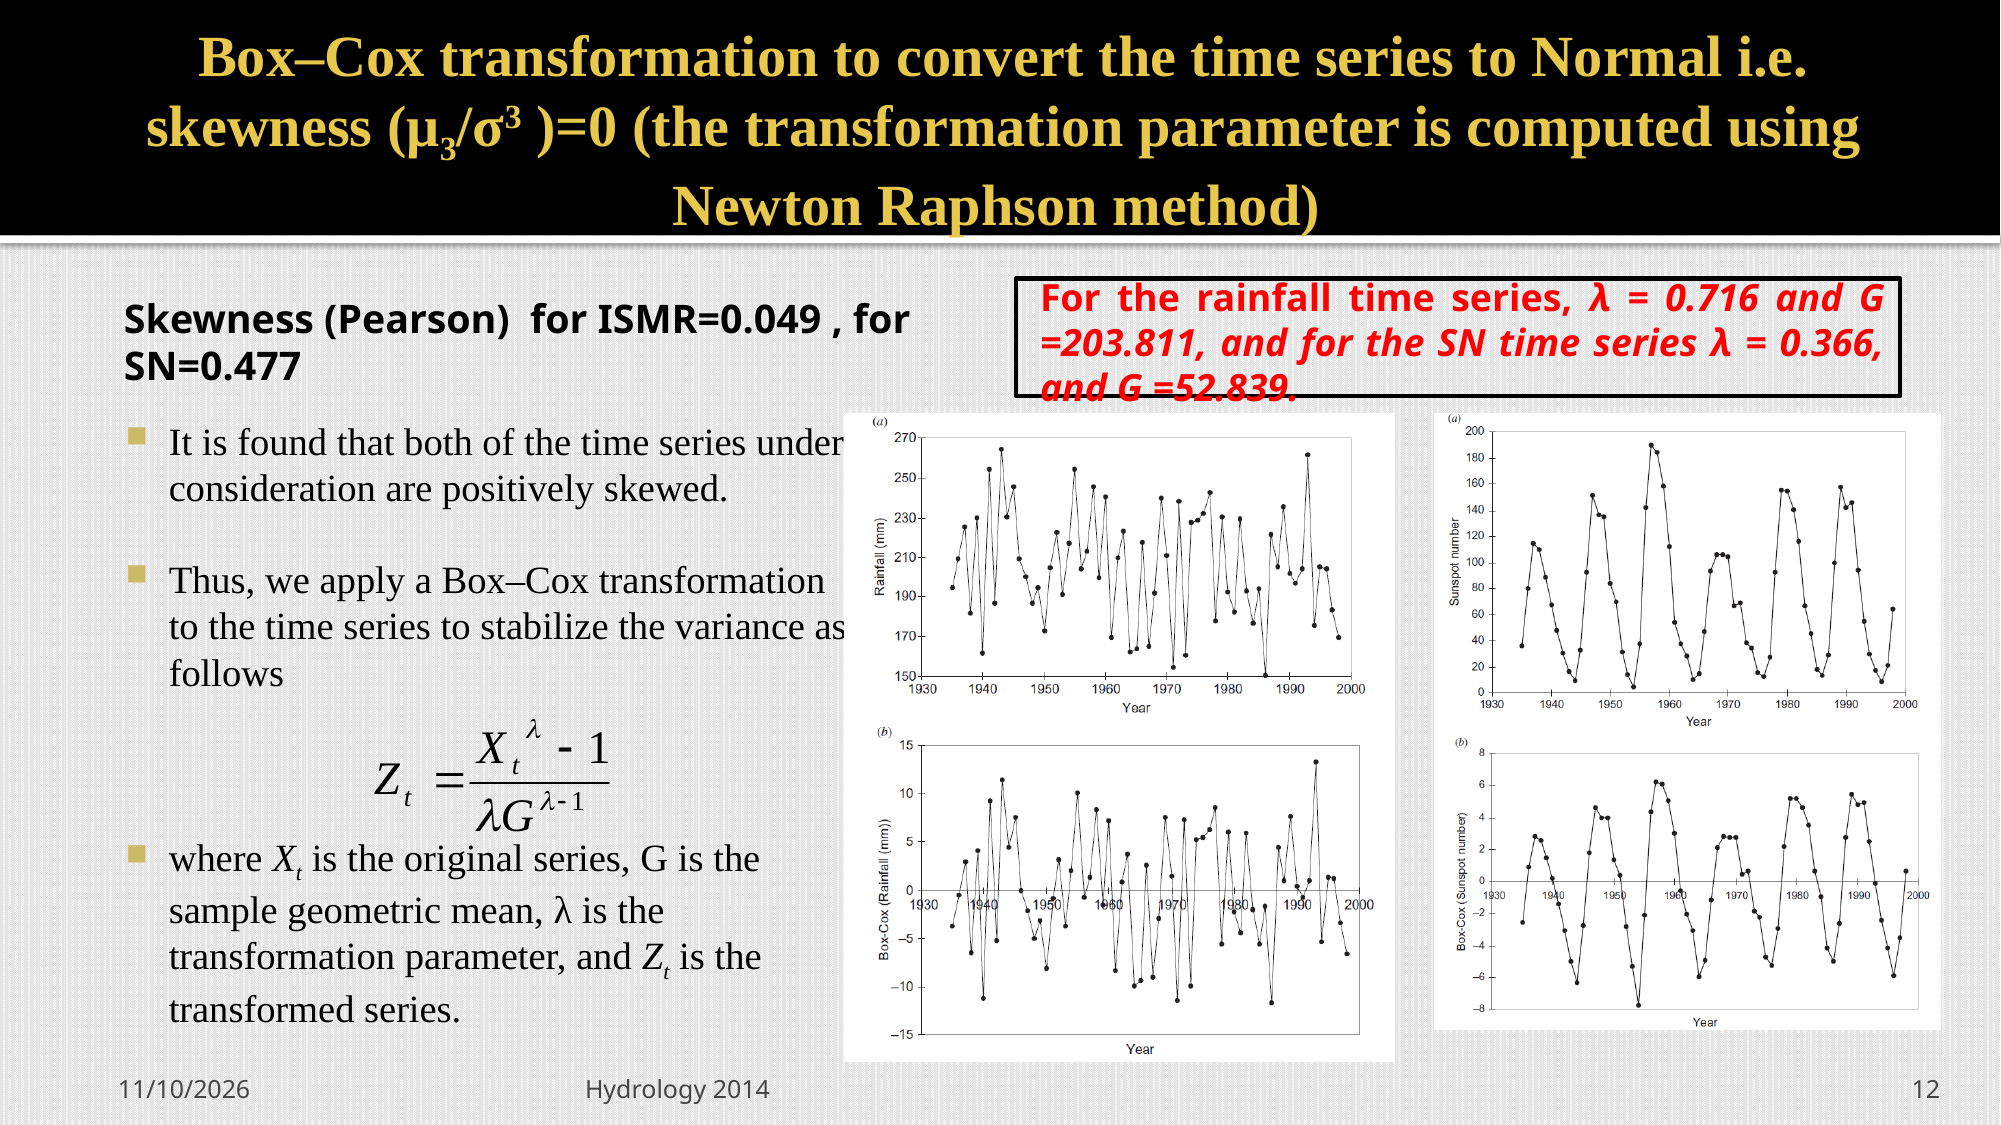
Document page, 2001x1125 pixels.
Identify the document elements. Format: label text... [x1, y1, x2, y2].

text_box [365, 708, 620, 850]
title Box–Cox transformation to convert the time series to Normal i.e. skewness (μ3/σ3 )=0 (the transformation parameter is computed using Newton Raphson method) [99, 24, 1900, 231]
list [844, 413, 1395, 1063]
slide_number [99, 1062, 567, 1108]
list For the rainfall time series, λ = 0.716 and G =203.811, and for the SN time series λ = 0.366, and G =52.839. [1015, 278, 1900, 396]
slide_number 12 [1794, 1062, 1955, 1108]
list It is found that both of the time series under consideration are positively skewed. Thus, we apply a Box–Cox transformation to the time series to stabilize the variance as follows where Xt is the original series, G is the sample geometric mean, λ is the transformation parameter, and Zt is the transformed series. [99, 401, 871, 1050]
picture [1433, 413, 1941, 1031]
footer Hydrology 2014 [577, 1062, 1783, 1108]
list Skewness (Pearson) for ISMR=0.049 , for SN=0.477 [99, 278, 984, 396]
